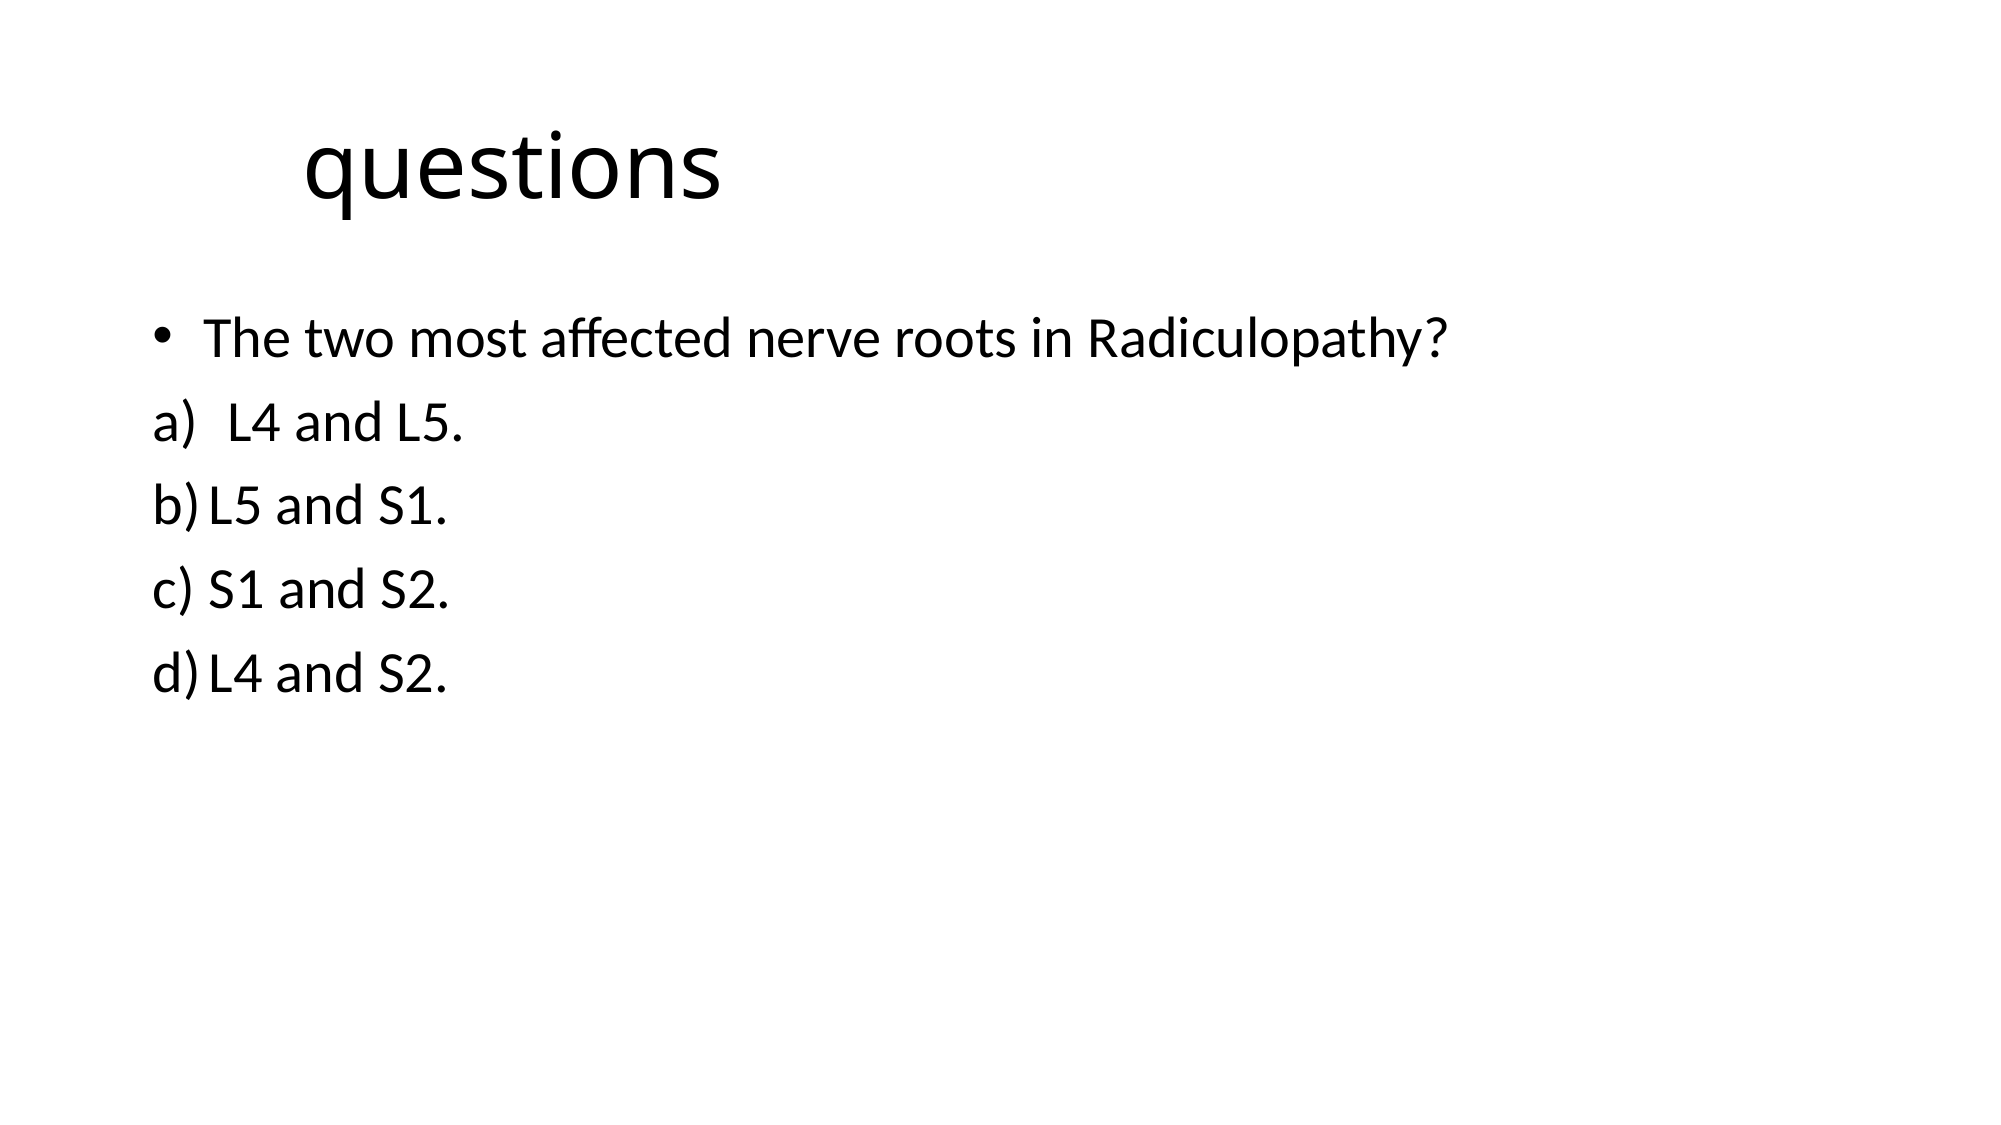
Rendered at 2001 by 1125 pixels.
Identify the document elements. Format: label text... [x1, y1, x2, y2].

title questions [137, 59, 1863, 278]
list The two most affected nerve roots in Radiculopathy? L4 and L5. L5 and S1. S1 and S2. L4 and S2. [137, 299, 1863, 1014]
